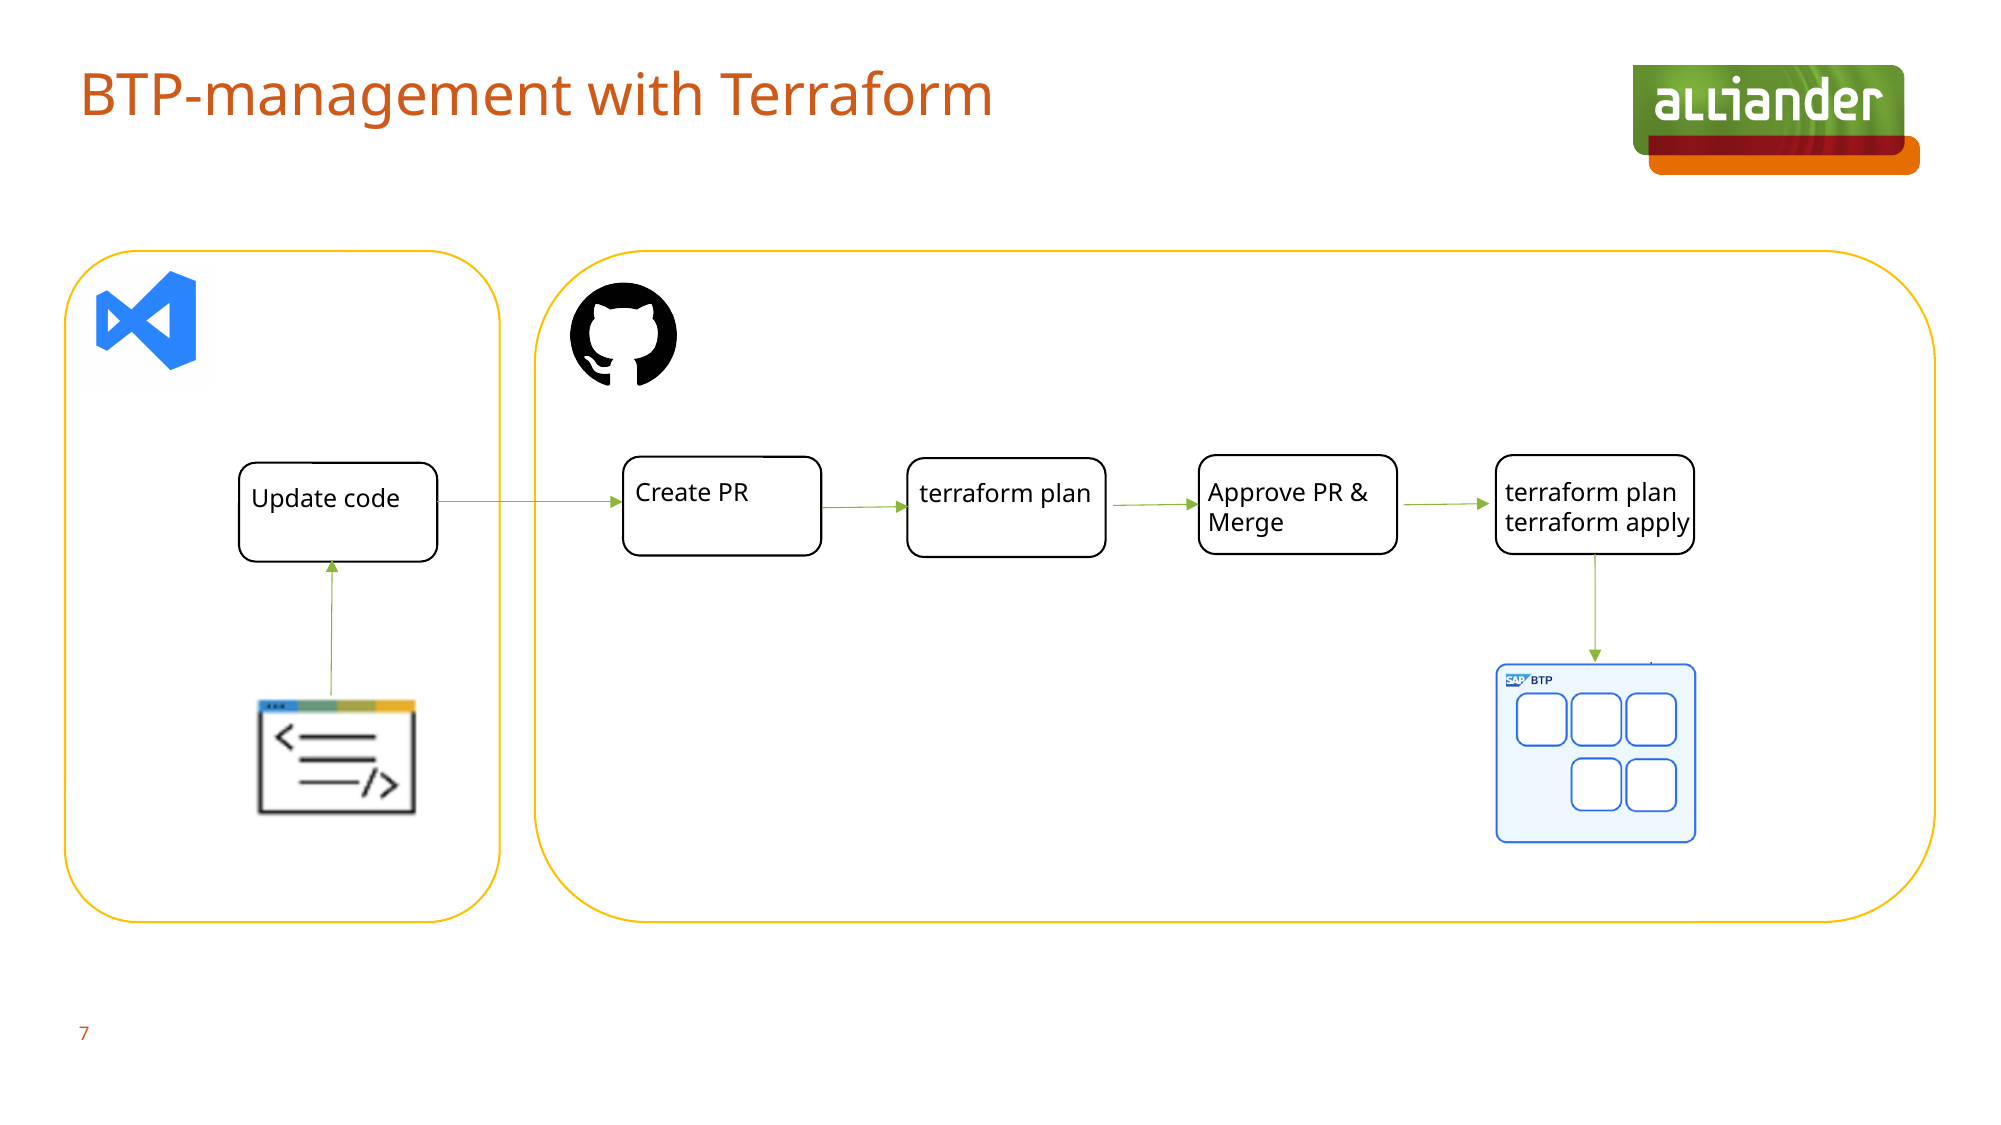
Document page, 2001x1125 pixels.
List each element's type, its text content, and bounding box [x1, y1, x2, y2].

slide_number 7 [78, 1015, 114, 1054]
picture [1491, 662, 1699, 849]
title BTP-management with Terraform [79, 65, 1589, 129]
text_box [63, 249, 501, 924]
picture [79, 264, 213, 387]
text_box [533, 249, 1936, 924]
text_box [907, 458, 1106, 557]
picture [570, 281, 677, 387]
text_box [1495, 455, 1702, 554]
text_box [1198, 455, 1405, 554]
picture [1633, 65, 1920, 175]
picture [249, 687, 426, 824]
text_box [623, 456, 822, 556]
